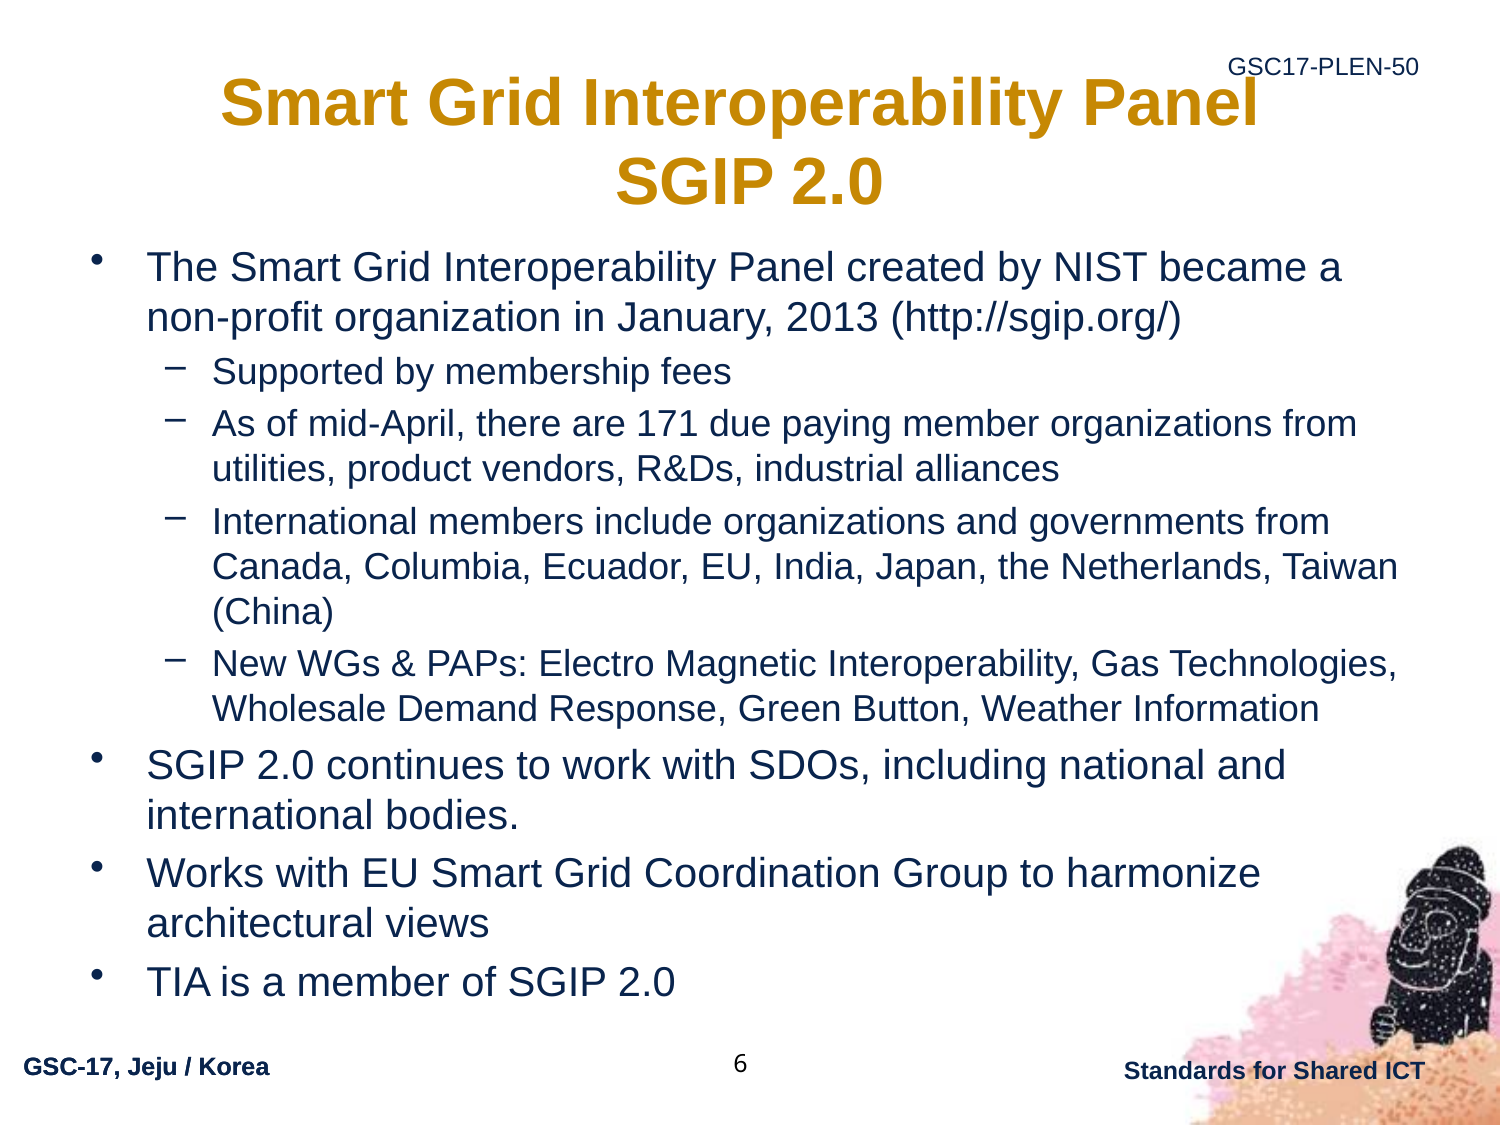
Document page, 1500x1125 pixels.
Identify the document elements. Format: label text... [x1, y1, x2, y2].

title Smart Grid Interoperability Panel SGIP 2.0 [74, 44, 1426, 232]
list The Smart Grid Interoperability Panel created by NIST became a non-profit organization in January, 2013 (http://sgip.org/) Supported by membership fees As of mid-April, there are 171 due paying member organizations from utilities, product vendors, R&Ds, industrial alliances International members include organizations and governments from Canada, Columbia, Ecuador, EU, India, Japan, the Netherlands, Taiwan (China) New WGs & PAPs: Electro Magnetic Interoperability, Gas Technologies, Wholesale Demand Response, Green Button, Weather Information SGIP 2.0 continues to work with SDOs, including national and international bodies. Works with EU Smart Grid Coordination Group to harmonize architectural views TIA is a member of SGIP 2.0 [75, 231, 1425, 975]
picture [1171, 832, 1500, 1125]
slide_number 6 [565, 1039, 916, 1118]
